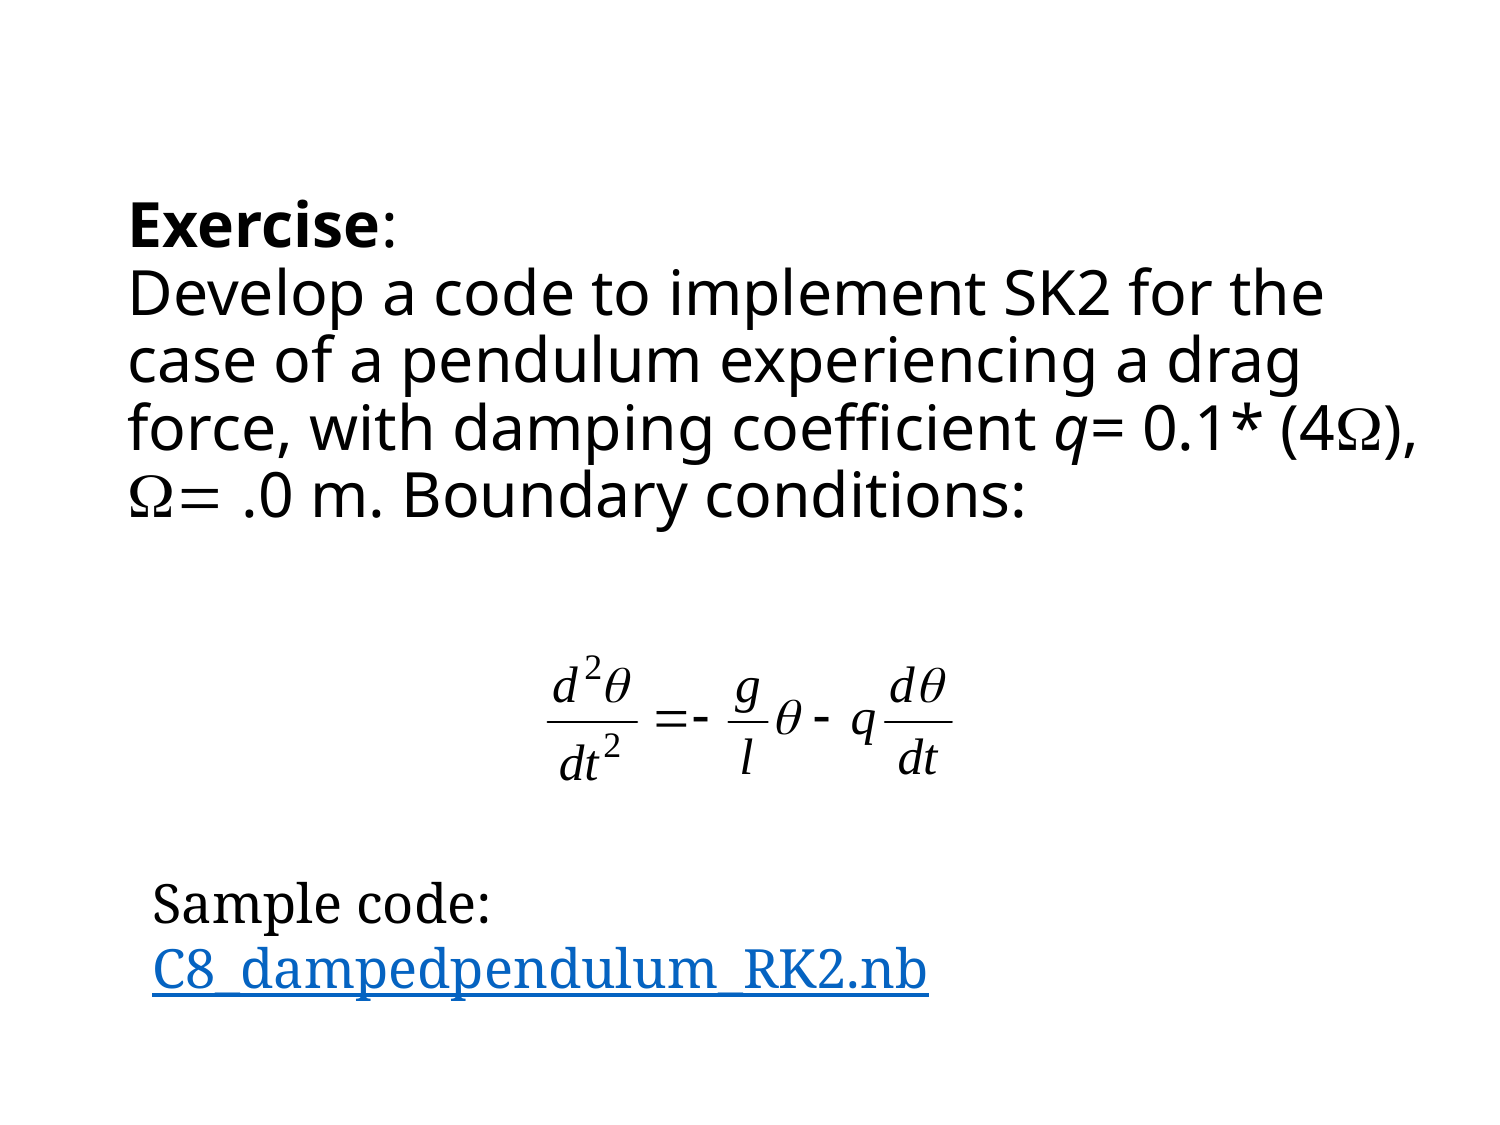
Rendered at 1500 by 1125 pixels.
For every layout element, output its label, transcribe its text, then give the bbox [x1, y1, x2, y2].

text_box Sample code: C8_dampedpendulum_RK2.nb [137, 862, 1225, 1017]
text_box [537, 637, 963, 792]
